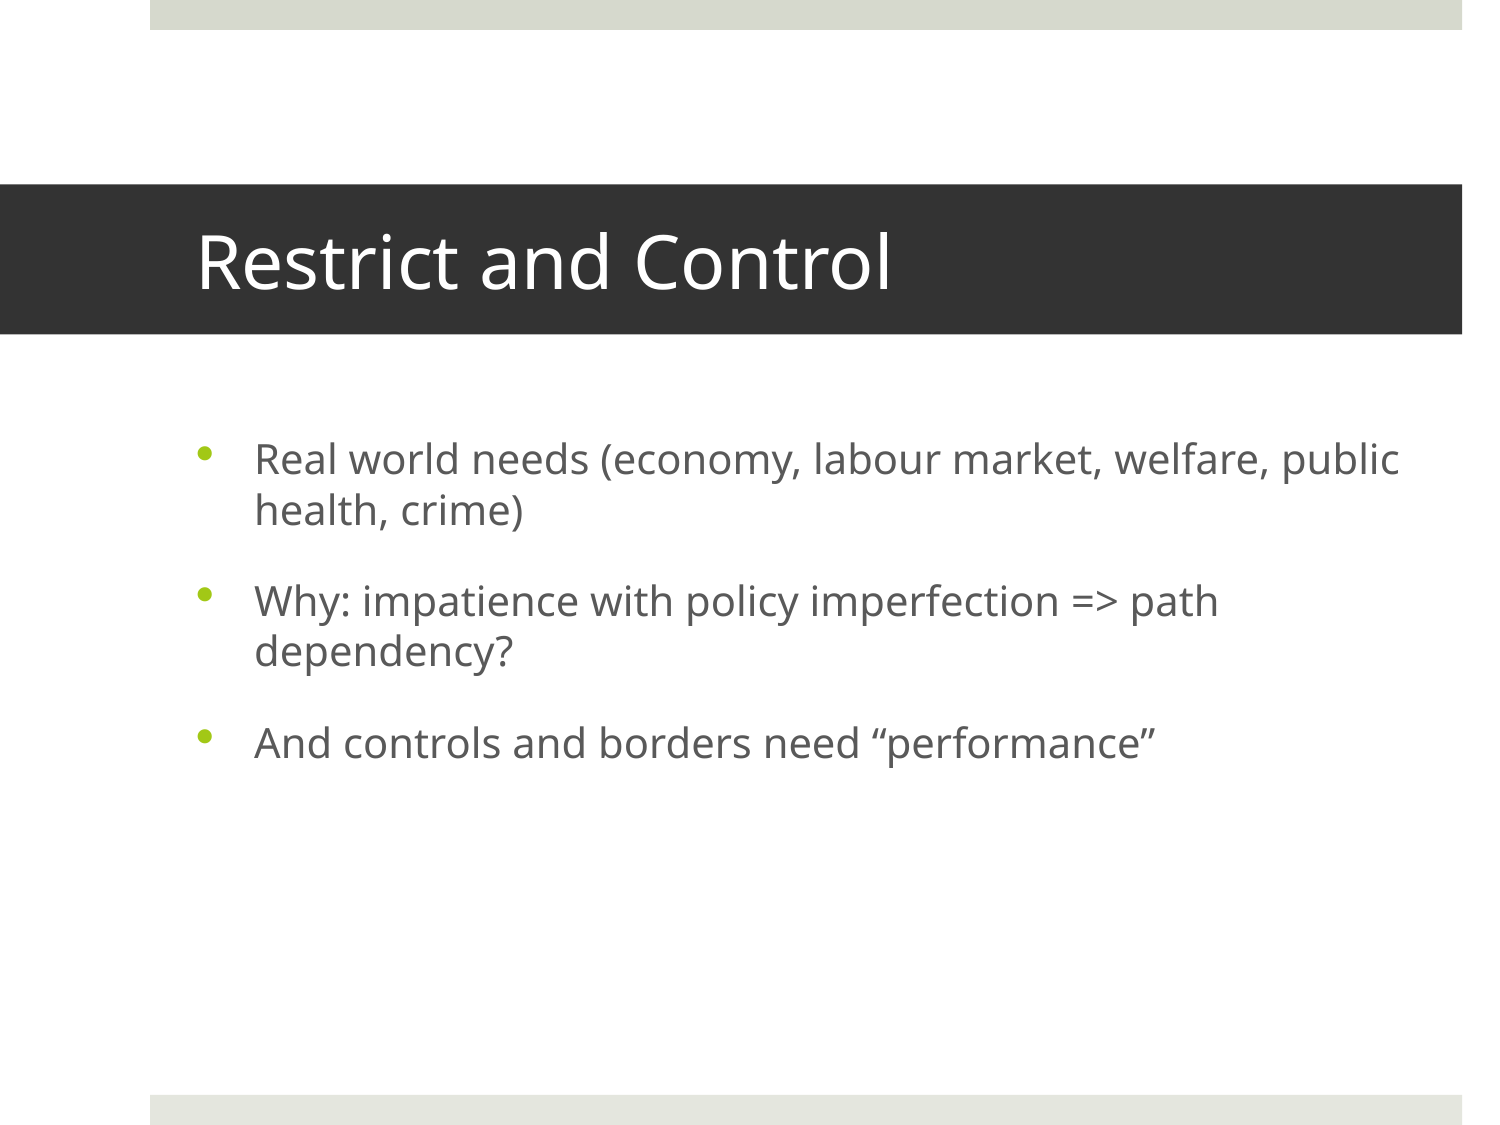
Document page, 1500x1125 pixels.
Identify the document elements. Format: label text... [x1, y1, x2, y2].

title Restrict and Control [0, 184, 1463, 335]
list Real world needs (economy, labour market, welfare, public health, crime) Why: impatience with policy imperfection => path dependency? And controls and borders need “performance” [182, 425, 1432, 1028]
